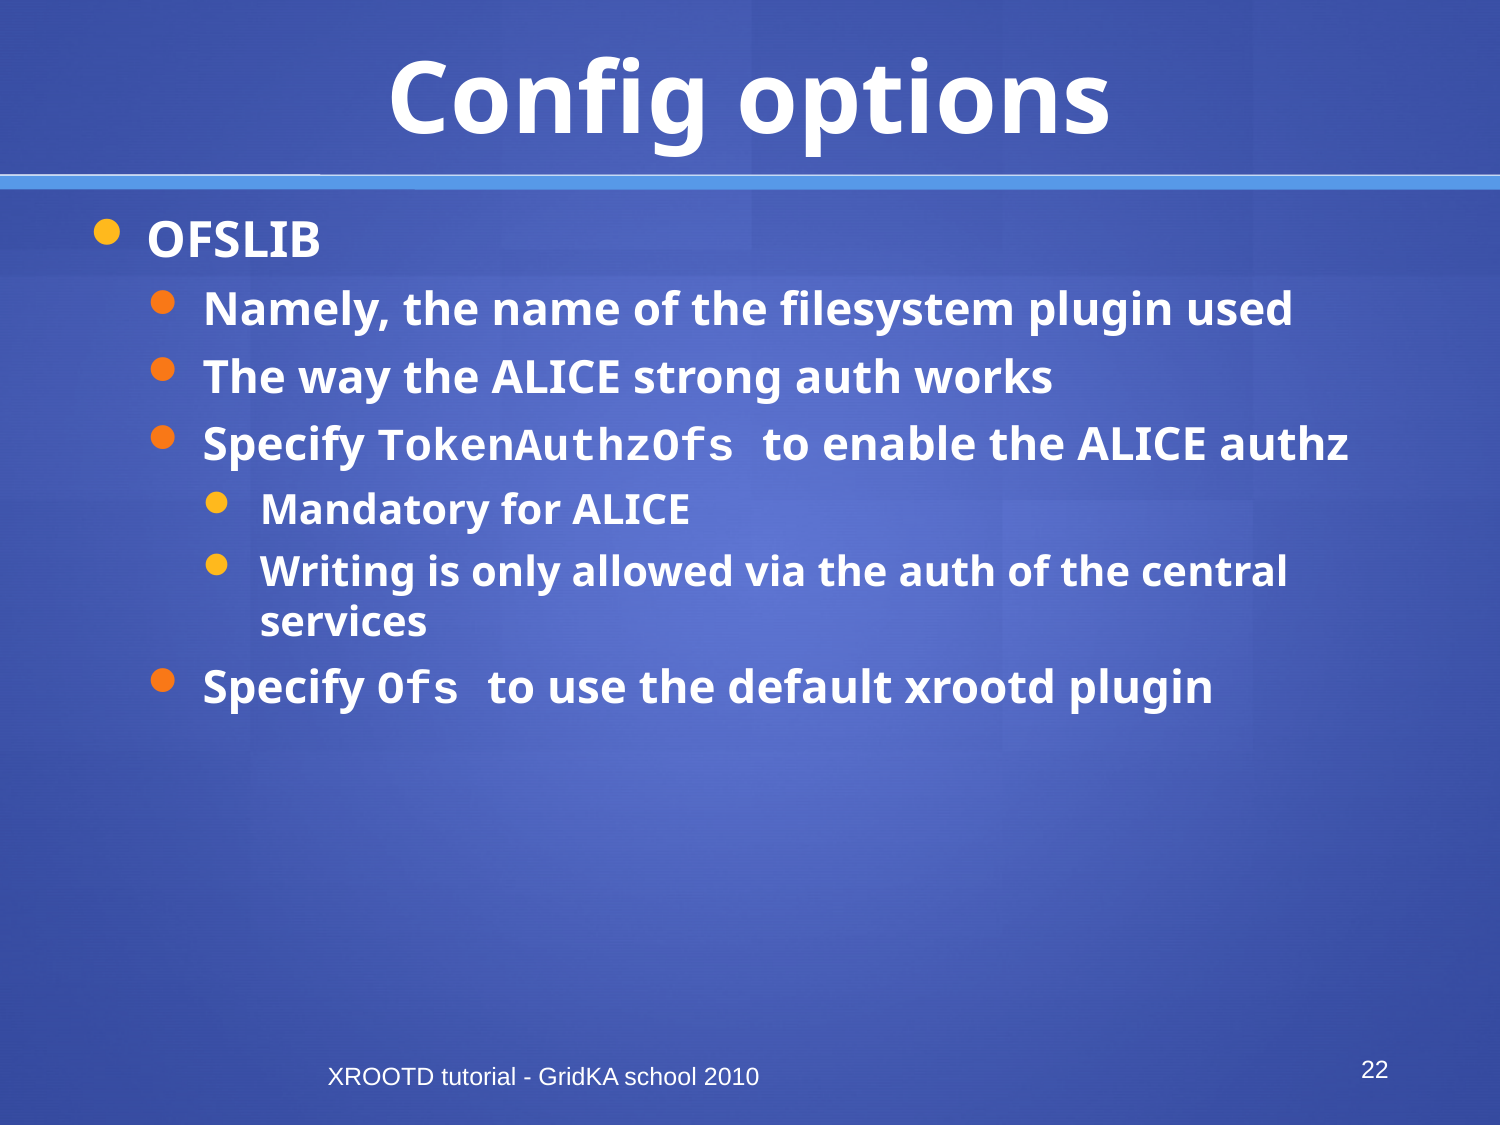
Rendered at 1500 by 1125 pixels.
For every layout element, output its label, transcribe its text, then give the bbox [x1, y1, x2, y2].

slide_number 22 [1325, 1037, 1425, 1100]
list OFSLIB Namely, the name of the filesystem plugin used The way the ALICE strong auth works Specify TokenAuthzOfs to enable the ALICE authz Mandatory for ALICE Writing is only allowed via the auth of the central services Specify Ofs to use the default xrootd plugin [75, 200, 1425, 1025]
title Config options [75, 24, 1425, 163]
footer XROOTD tutorial - GridKA school 2010 [312, 1037, 1375, 1113]
